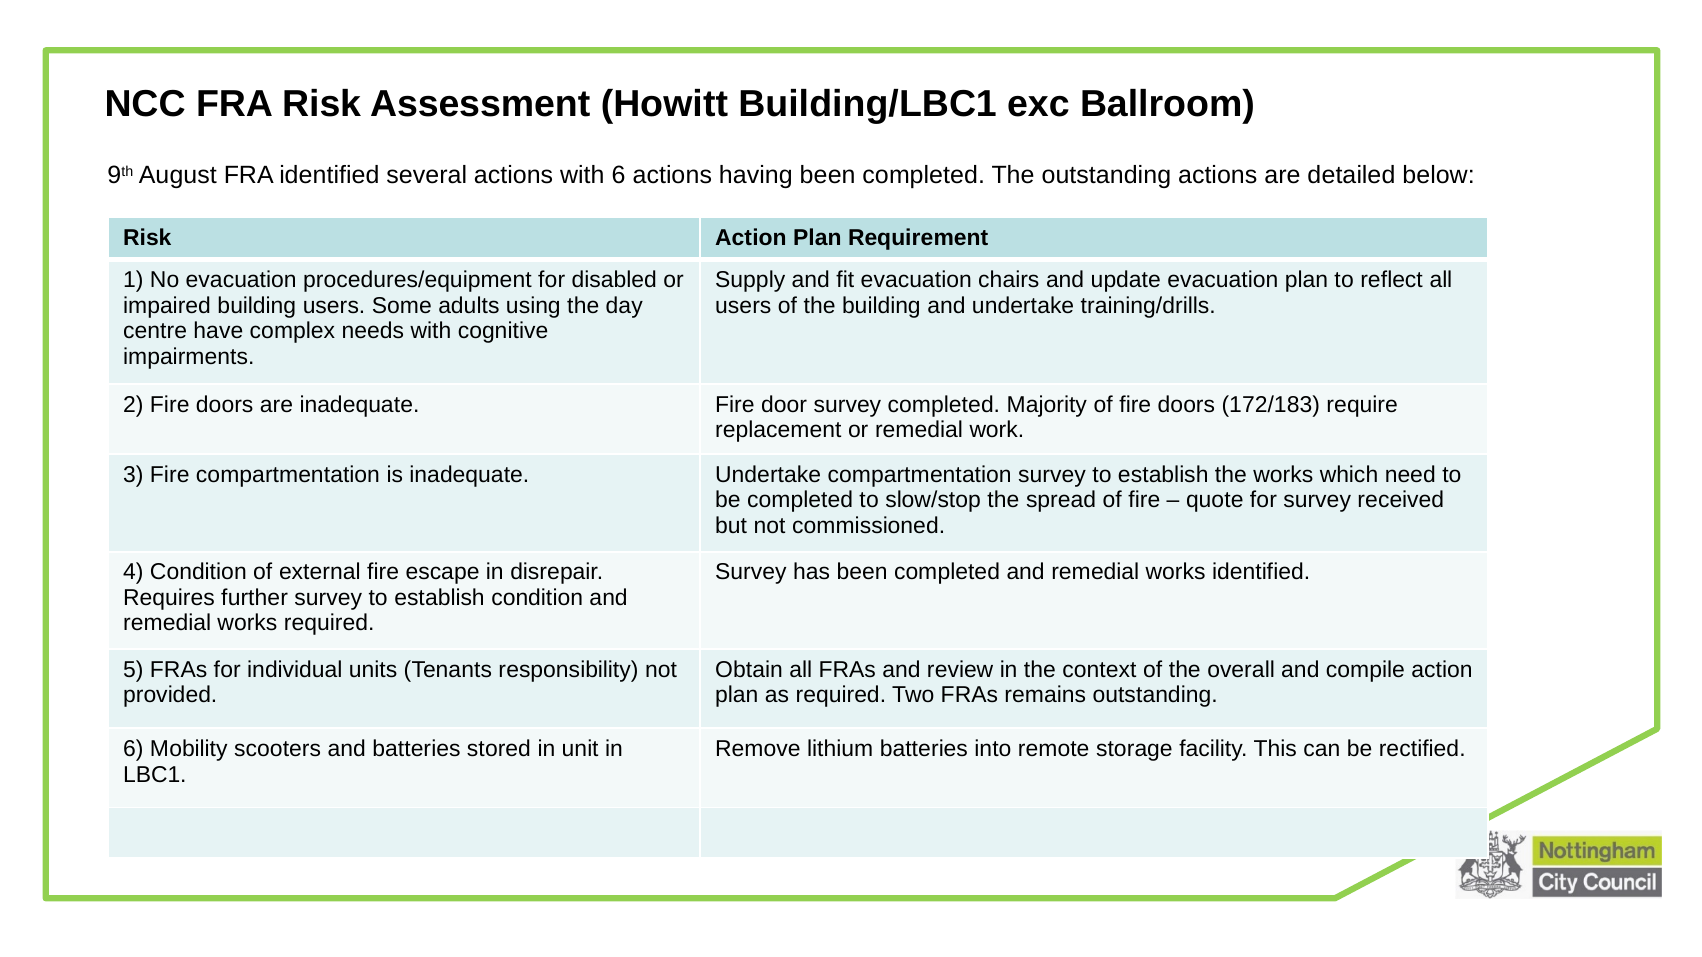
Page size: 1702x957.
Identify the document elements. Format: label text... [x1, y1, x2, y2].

table_cell 5) FRAs for individual units (Tenants responsibility) not provided. [109, 650, 699, 727]
table_header Action Plan Requirement [701, 218, 1487, 257]
table_cell 2) Fire doors are inadequate. [109, 385, 699, 453]
table_cell Fire door survey completed. Majority of fire doors (172/183) require replacement or remedial work. [701, 385, 1487, 453]
table_cell Undertake compartmentation survey to establish the works which need to be completed to slow/stop the spread of fire – quote for survey received but not commissioned. [701, 455, 1487, 551]
text_box 9th August FRA identified several actions with 6 actions having been completed. The outstanding actions are detailed below: [92, 151, 1609, 232]
table_cell Obtain all FRAs and review in the context of the overall and compile action plan as required. Two FRAs remains outstanding. [701, 650, 1487, 727]
table_cell [109, 808, 699, 857]
table_cell 1) No evacuation procedures/equipment for disabled or impaired building users. Some adults using the day centre have complex needs with cognitive impairments. [109, 262, 699, 383]
table_cell [701, 808, 1487, 857]
table_cell 4) Condition of external fire escape in disrepair. Requires further survey to establish condition and remedial works required. [109, 553, 699, 648]
table_cell Supply and fit evacuation chairs and update evacuation plan to reflect all users of the building and undertake training/drills. [701, 262, 1487, 383]
table_header Risk [109, 218, 699, 257]
text_box [43, 48, 1660, 901]
table_cell 3) Fire compartmentation is inadequate. [109, 455, 699, 551]
table_cell Survey has been completed and remedial works identified. [701, 553, 1487, 648]
text_box NCC FRA Risk Assessment (Howitt Building/LBC1 exc Ballroom) [89, 72, 1513, 131]
title [1337, 859, 1450, 901]
table_cell 6) Mobility scooters and batteries stored in unit in LBC1. [109, 729, 699, 807]
table_cell Remove lithium batteries into remote storage facility. This can be rectified. [701, 729, 1487, 807]
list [1454, 829, 1662, 899]
title [1489, 757, 1610, 828]
